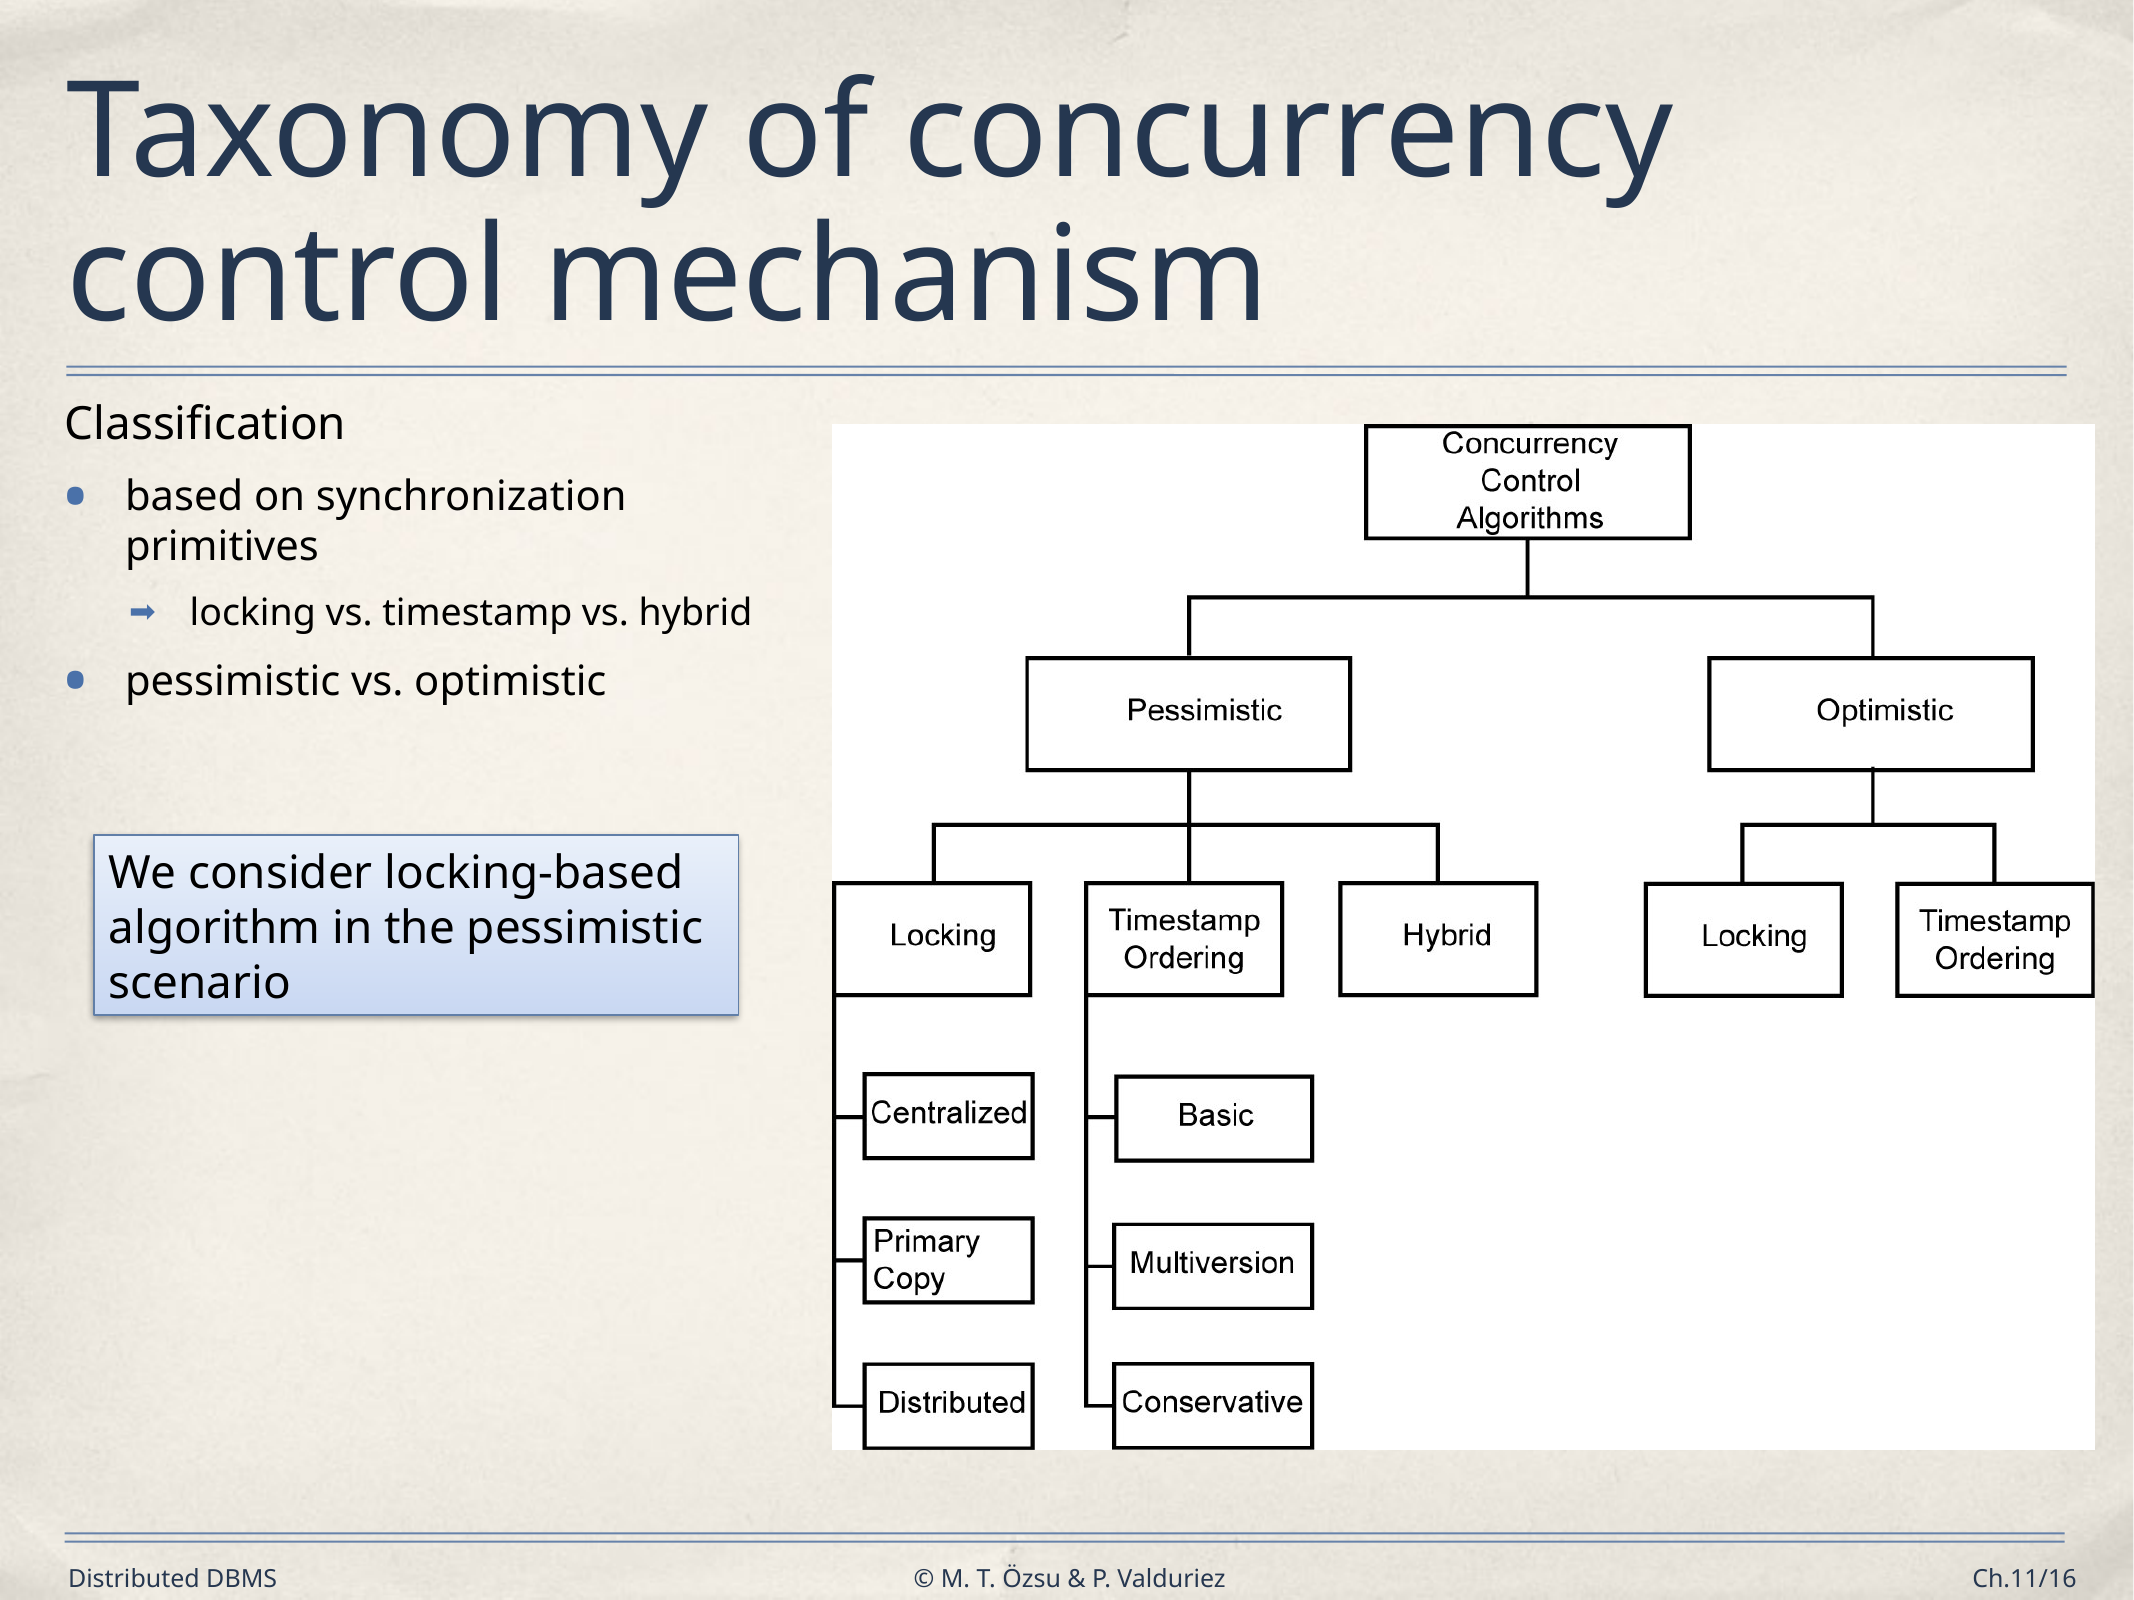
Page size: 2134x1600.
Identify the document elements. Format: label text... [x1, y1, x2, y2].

picture [0, 0, 2134, 1600]
text_box We consider locking-based algorithm in the pessimistic scenario [93, 834, 739, 1016]
title Taxonomy of concurrency control mechanism [58, 72, 2075, 338]
list Classification based on synchronization primitives locking vs. timestamp vs. hybrid pessimistic vs. optimistic [56, 384, 809, 754]
